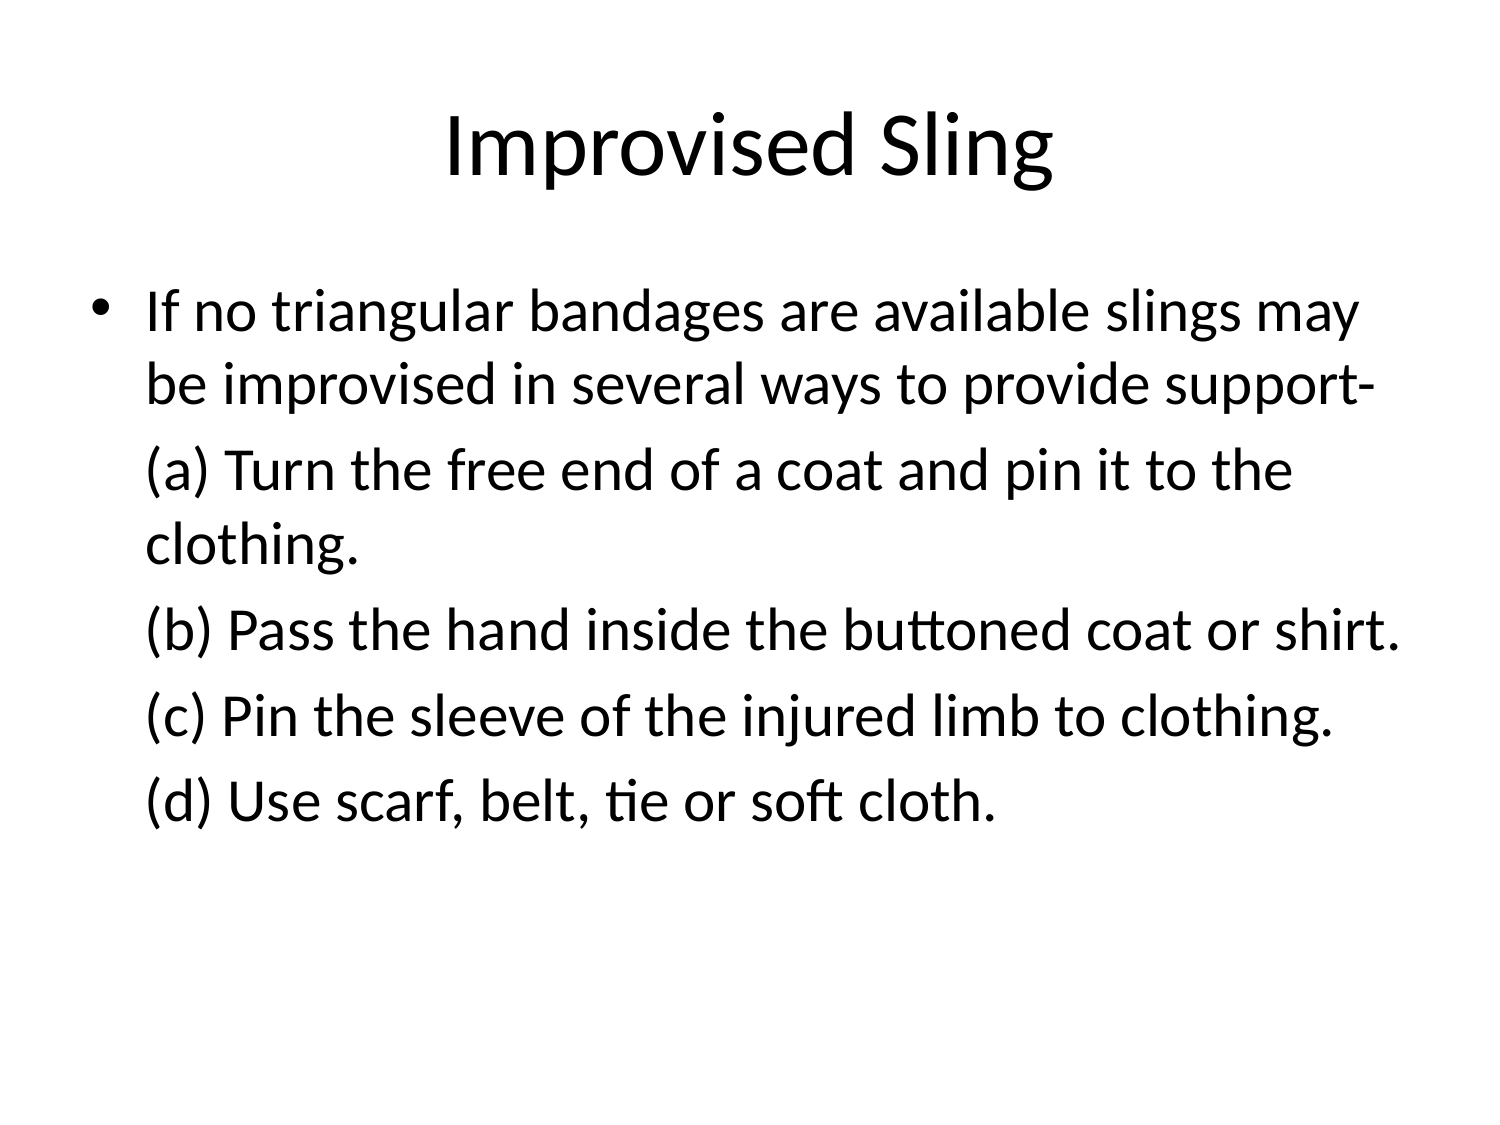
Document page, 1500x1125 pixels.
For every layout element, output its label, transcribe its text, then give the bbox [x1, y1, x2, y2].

list If no triangular bandages are available slings may be improvised in several ways to provide support- (a) Turn the free end of a coat and pin it to the clothing. (b) Pass the hand inside the buttoned coat or shirt. (c) Pin the sleeve of the injured limb to clothing. (d) Use scarf, belt, tie or soft cloth. [75, 262, 1425, 1005]
title Improvised Sling [75, 45, 1425, 233]
